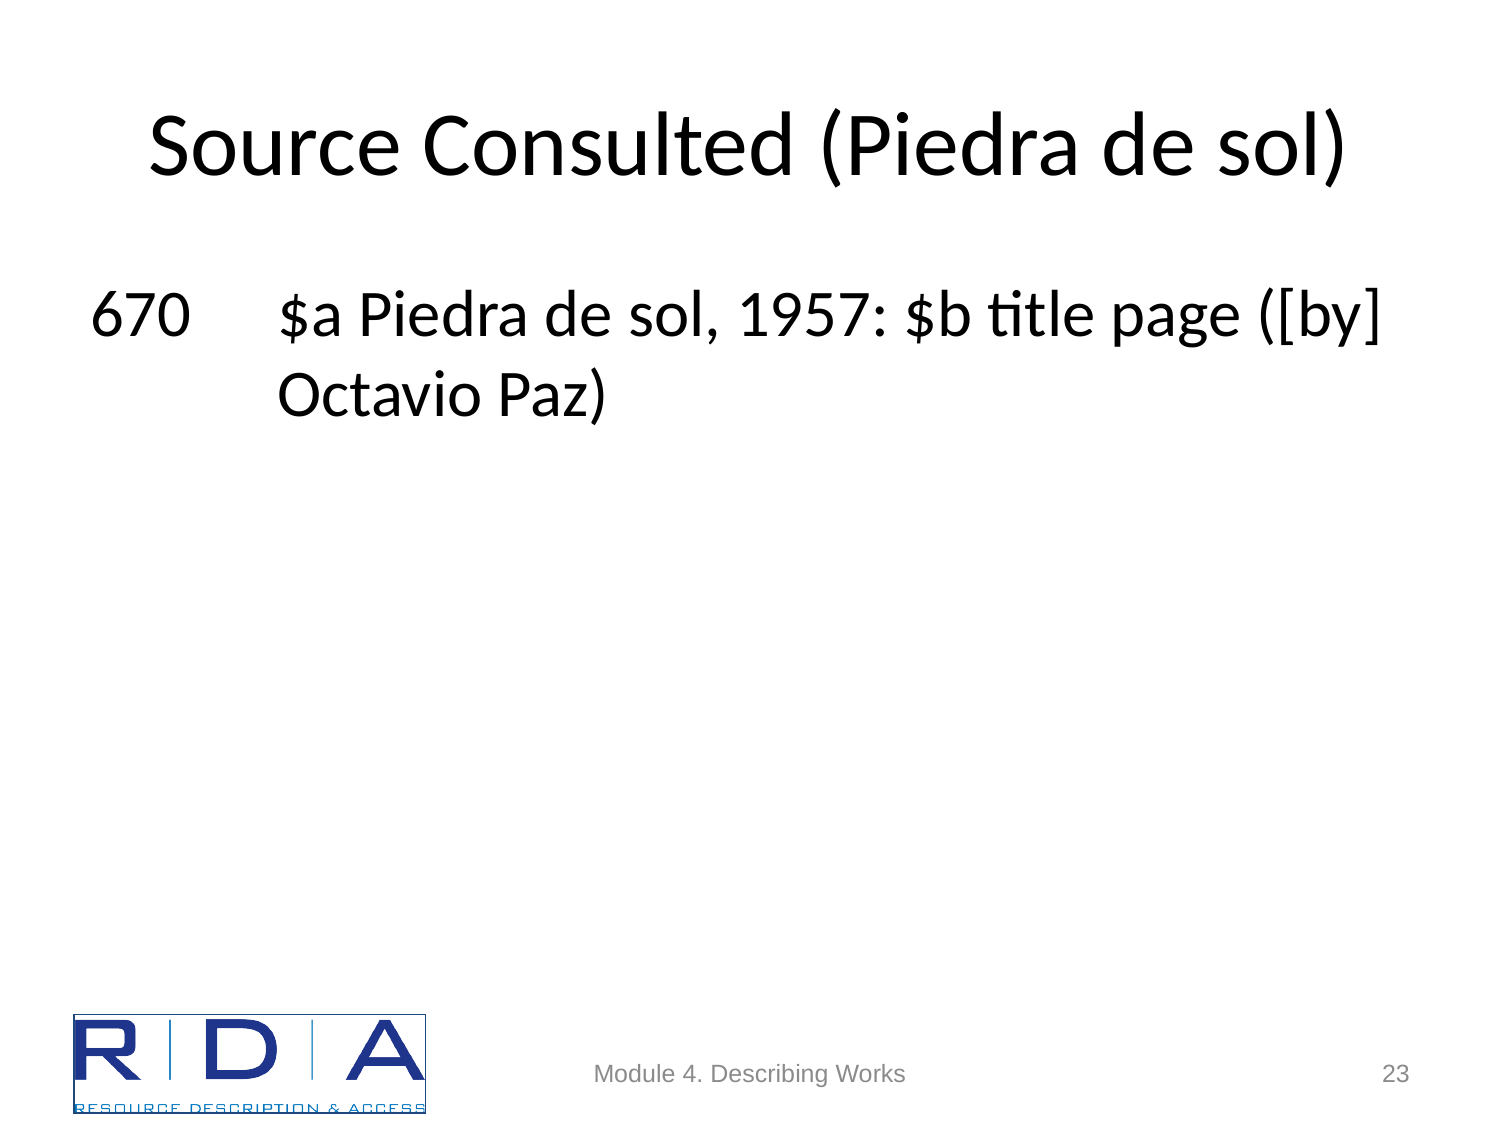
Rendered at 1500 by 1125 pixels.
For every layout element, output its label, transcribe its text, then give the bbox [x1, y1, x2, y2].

list 670 $a Piedra de sol, 1957: $b title page ([by] Octavio Paz) [75, 262, 1425, 1005]
footer Module 4. Describing Works [512, 1042, 988, 1103]
picture [75, 1015, 425, 1112]
title Source Consulted (Piedra de sol) [75, 45, 1425, 233]
slide_number 23 [1074, 1042, 1425, 1103]
